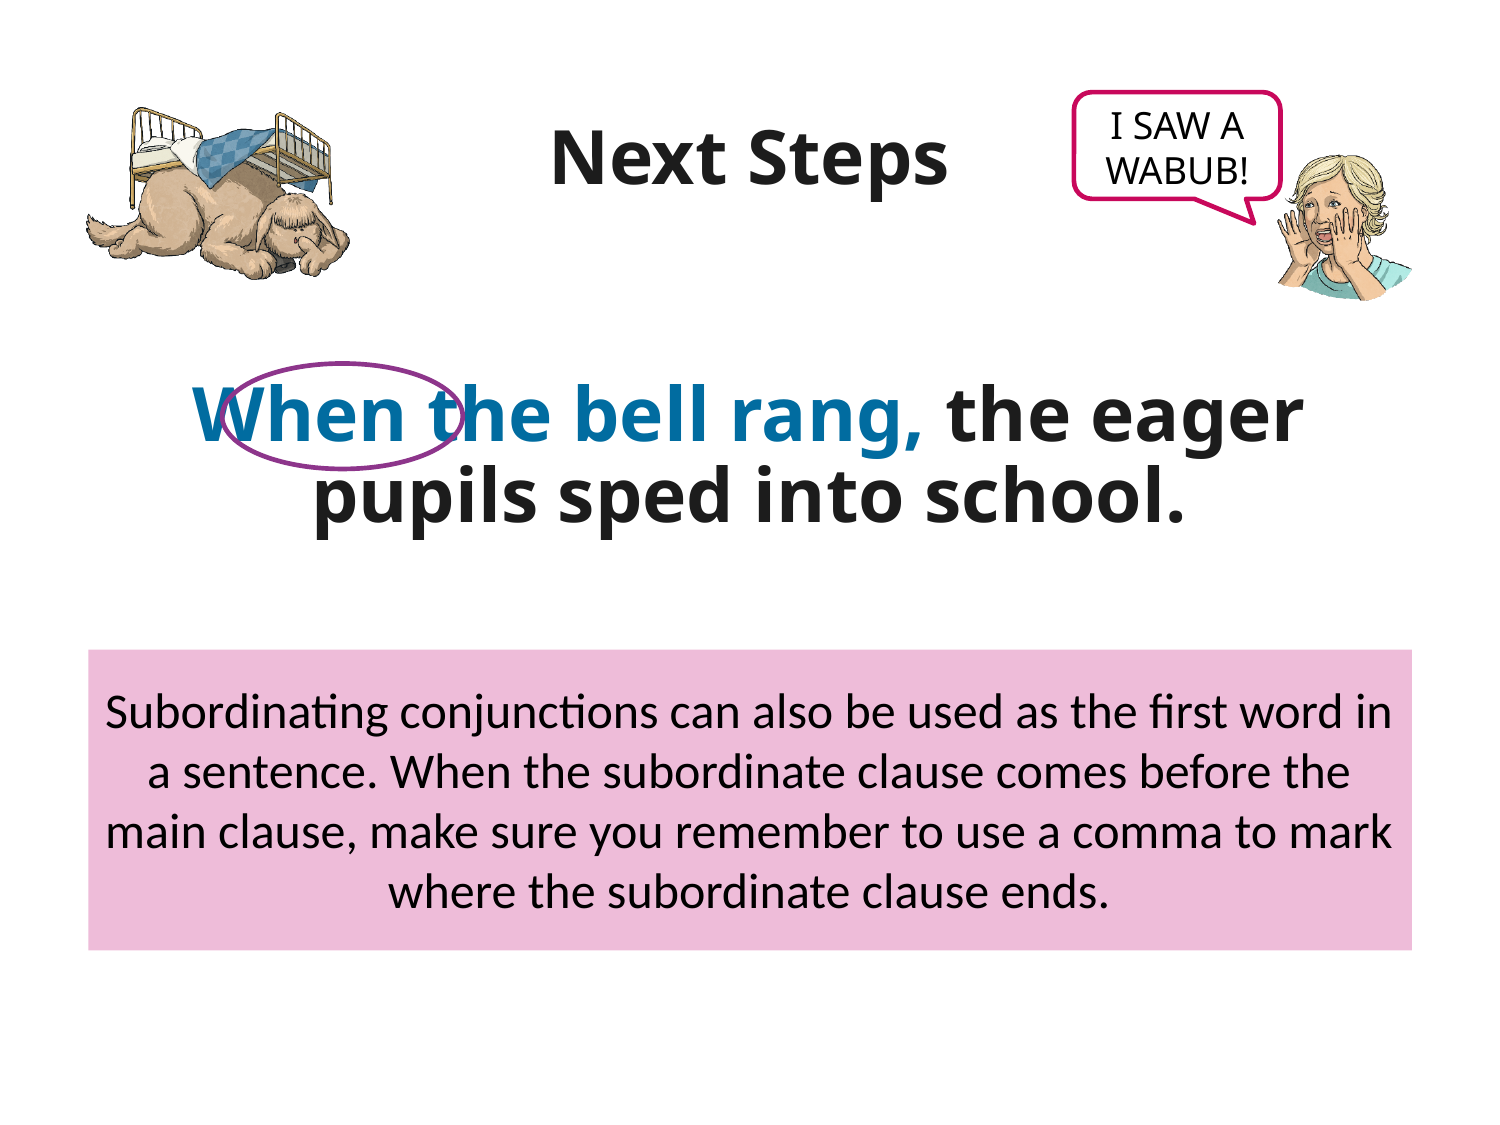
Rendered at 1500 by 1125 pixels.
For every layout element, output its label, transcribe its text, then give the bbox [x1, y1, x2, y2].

text_box [86, 648, 1414, 666]
text_box [86, 931, 1414, 953]
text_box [1073, 91, 1413, 301]
text_box Next Steps [74, 78, 1424, 242]
picture [86, 107, 351, 281]
title Subordinating conjunctions can also be used as the first word in a sentence. When the subordinate clause comes before the main clause, make sure you remember to use a comma to mark where the subordinate clause ends. [80, 666, 1418, 931]
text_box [123, 363, 1376, 550]
